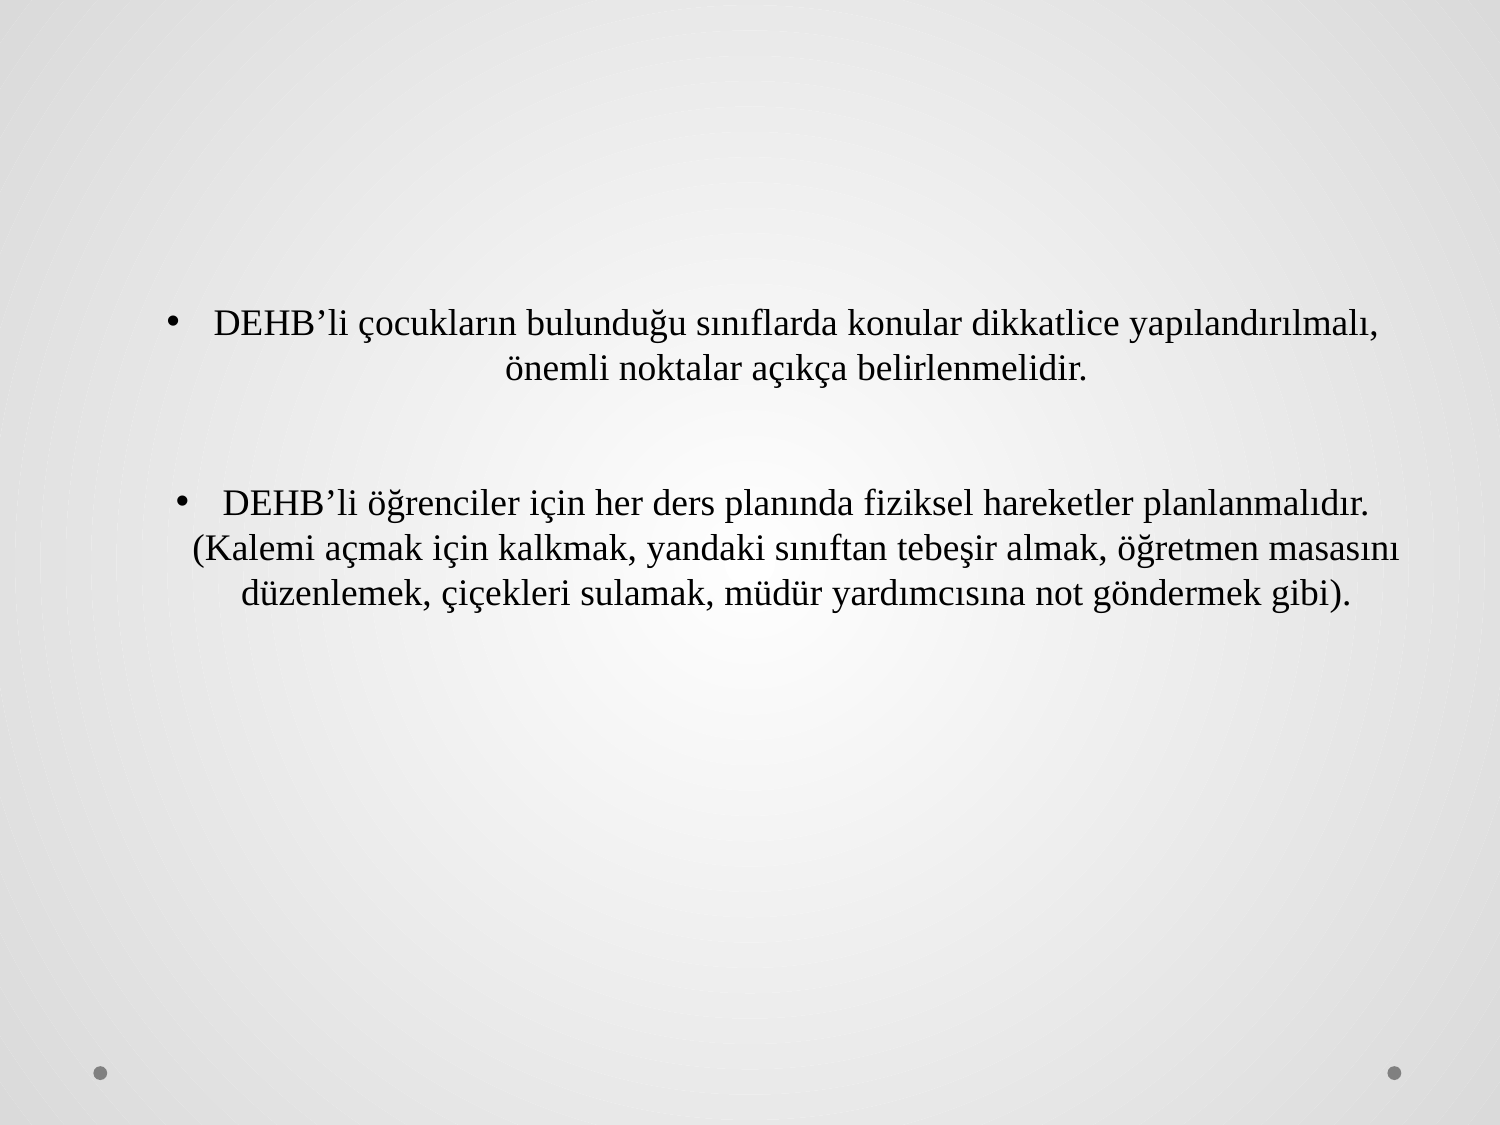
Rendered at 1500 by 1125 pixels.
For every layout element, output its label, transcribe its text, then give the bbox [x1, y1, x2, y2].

text_box DEHB’li çocukların bulunduğu sınıflarda konular dikkatlice yapılandırılmalı, önemli noktalar açıkça belirlenmelidir. DEHB’li öğrenciler için her ders planında fiziksel hareketler planlanmalıdır.(Kalemi açmak için kalkmak, yandaki sınıftan tebeşir almak, öğretmen masasını düzenlemek, çiçekleri sulamak, müdür yardımcısına not göndermek gibi). [100, 290, 1447, 621]
